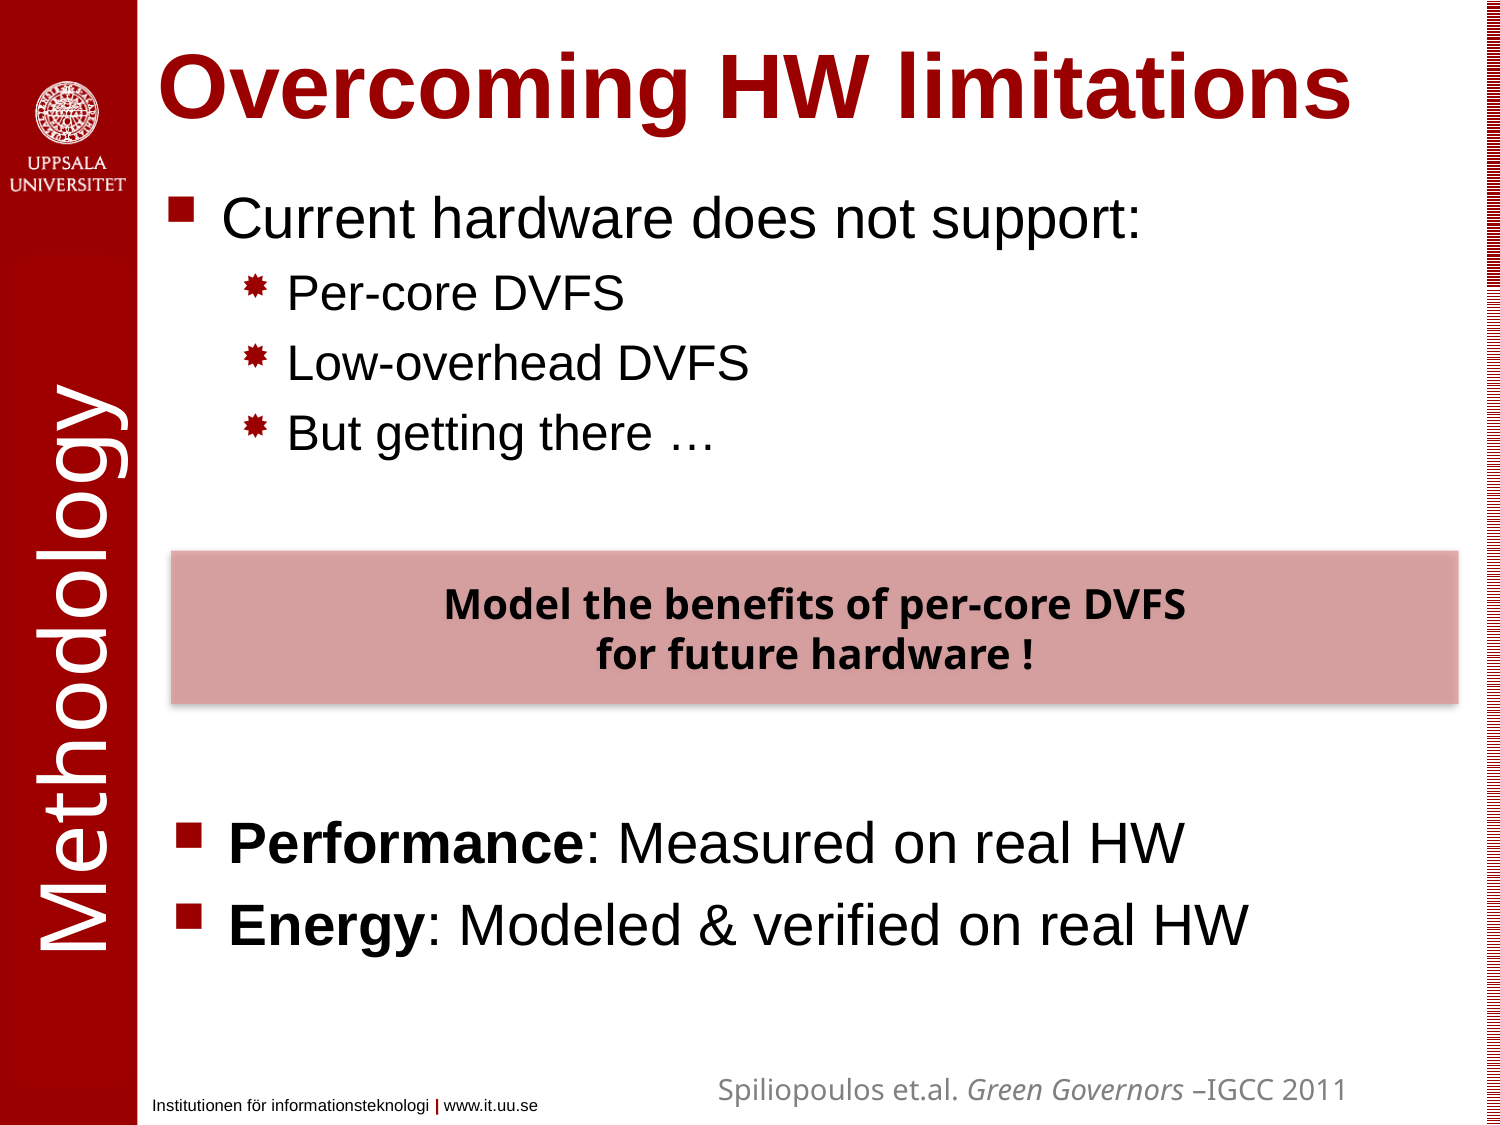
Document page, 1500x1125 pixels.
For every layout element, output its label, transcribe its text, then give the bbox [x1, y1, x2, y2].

text_box Model the benefits of per-core DVFS for future hardware ! [171, 550, 1459, 705]
text_box Methodology [10, 255, 130, 1089]
list Current hardware does not support: Per-core DVFS Low-overhead DVFS But getting there … [149, 172, 1481, 1024]
text_box Spiliopoulos et.al. Green Governors –IGCC 2011 [543, 1064, 1500, 1115]
text_box Performance: Measured on real HW Energy: Modeled & verified on real HW [157, 763, 1489, 976]
picture [5, 76, 131, 200]
title Overcoming HW limitations [142, 19, 1482, 145]
